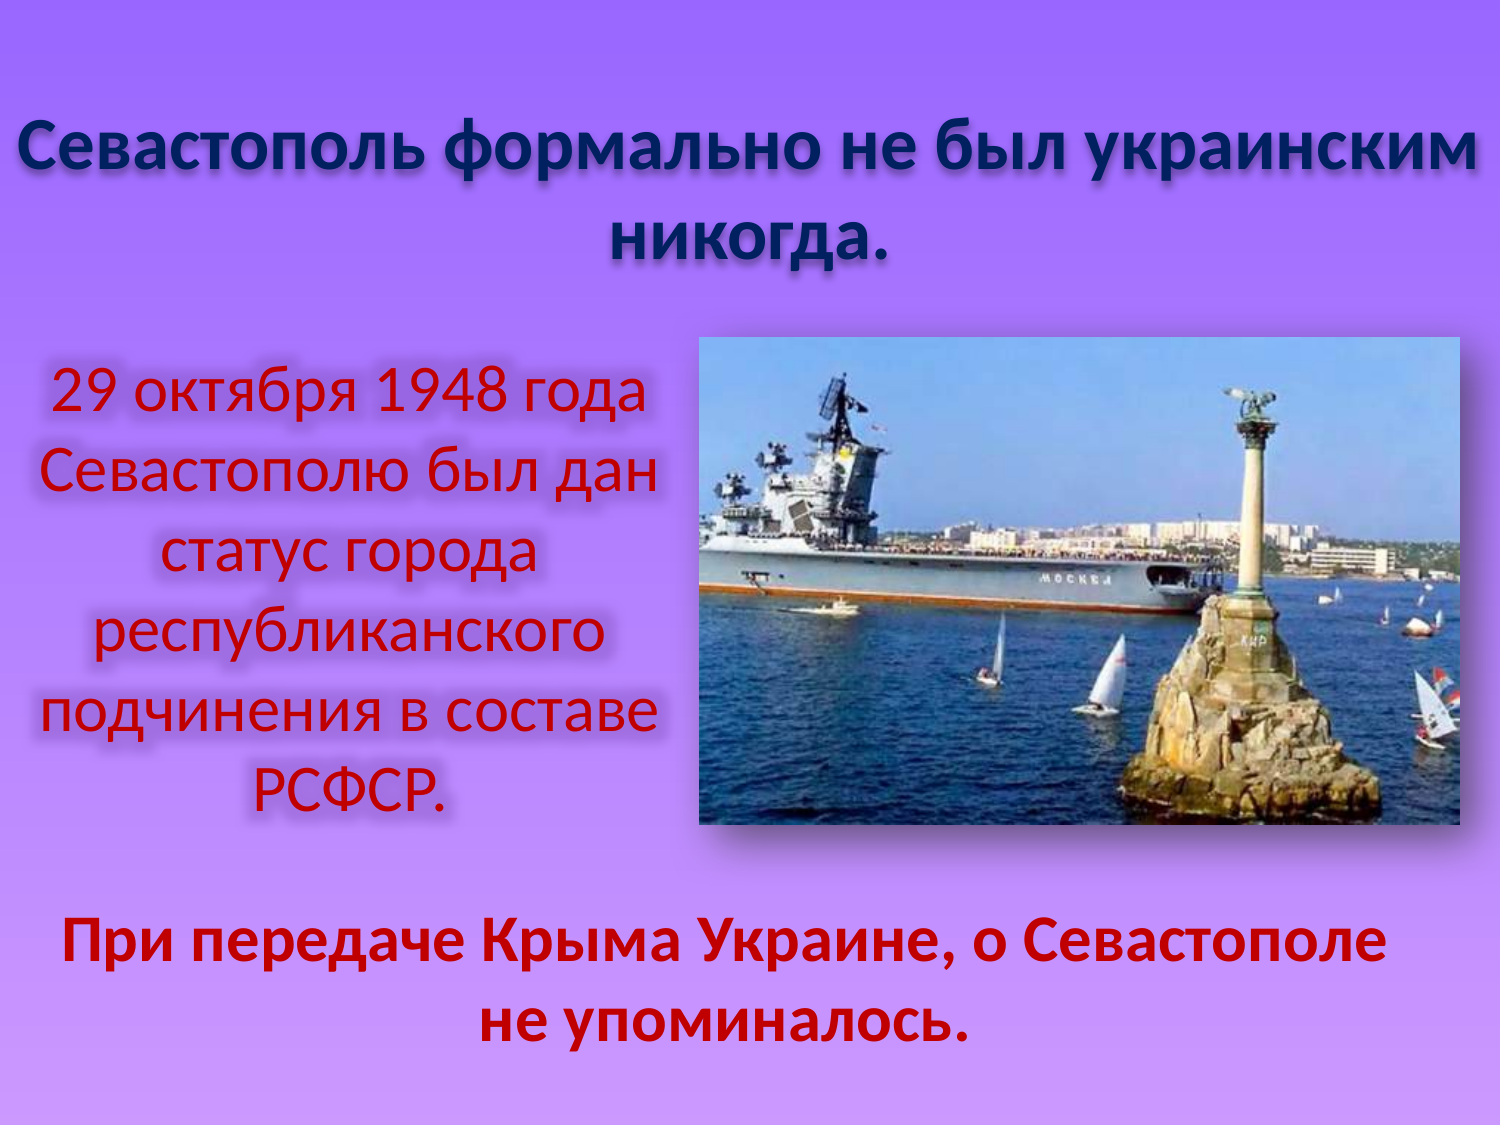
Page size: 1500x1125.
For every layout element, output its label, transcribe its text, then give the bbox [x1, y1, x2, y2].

picture [699, 337, 1460, 826]
text_box При передаче Крыма Украине, о Севастополе не упоминалось. [37, 887, 1413, 1063]
text_box Севастополь формально не был украинским никогда. [0, 87, 1500, 283]
text_box 29 октября 1948 года Севастополю был дан статус города республиканского подчинения в составе РСФСР. [0, 337, 697, 832]
